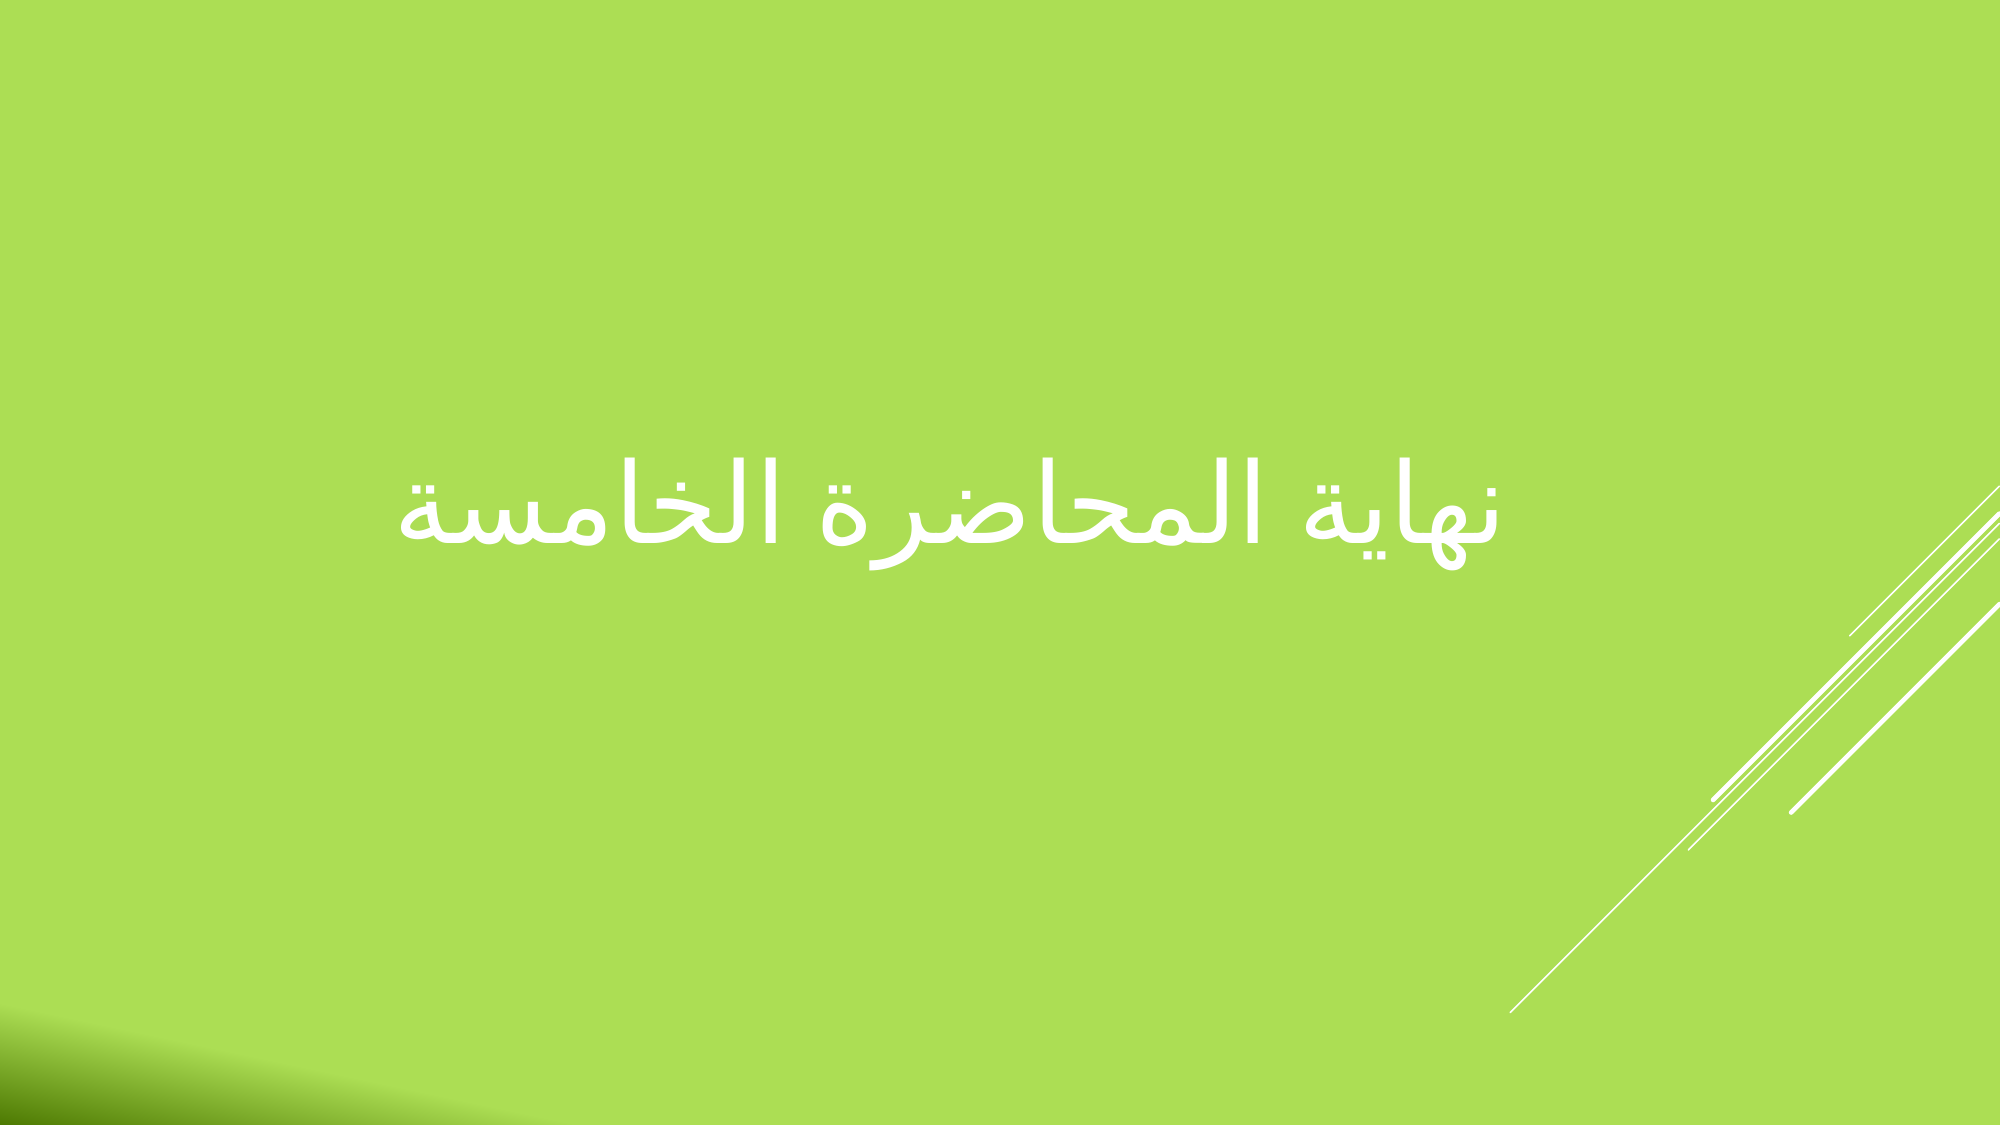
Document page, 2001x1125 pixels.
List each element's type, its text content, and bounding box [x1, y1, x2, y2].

list نهاية المحاضرة الخامسة [250, 202, 1651, 796]
